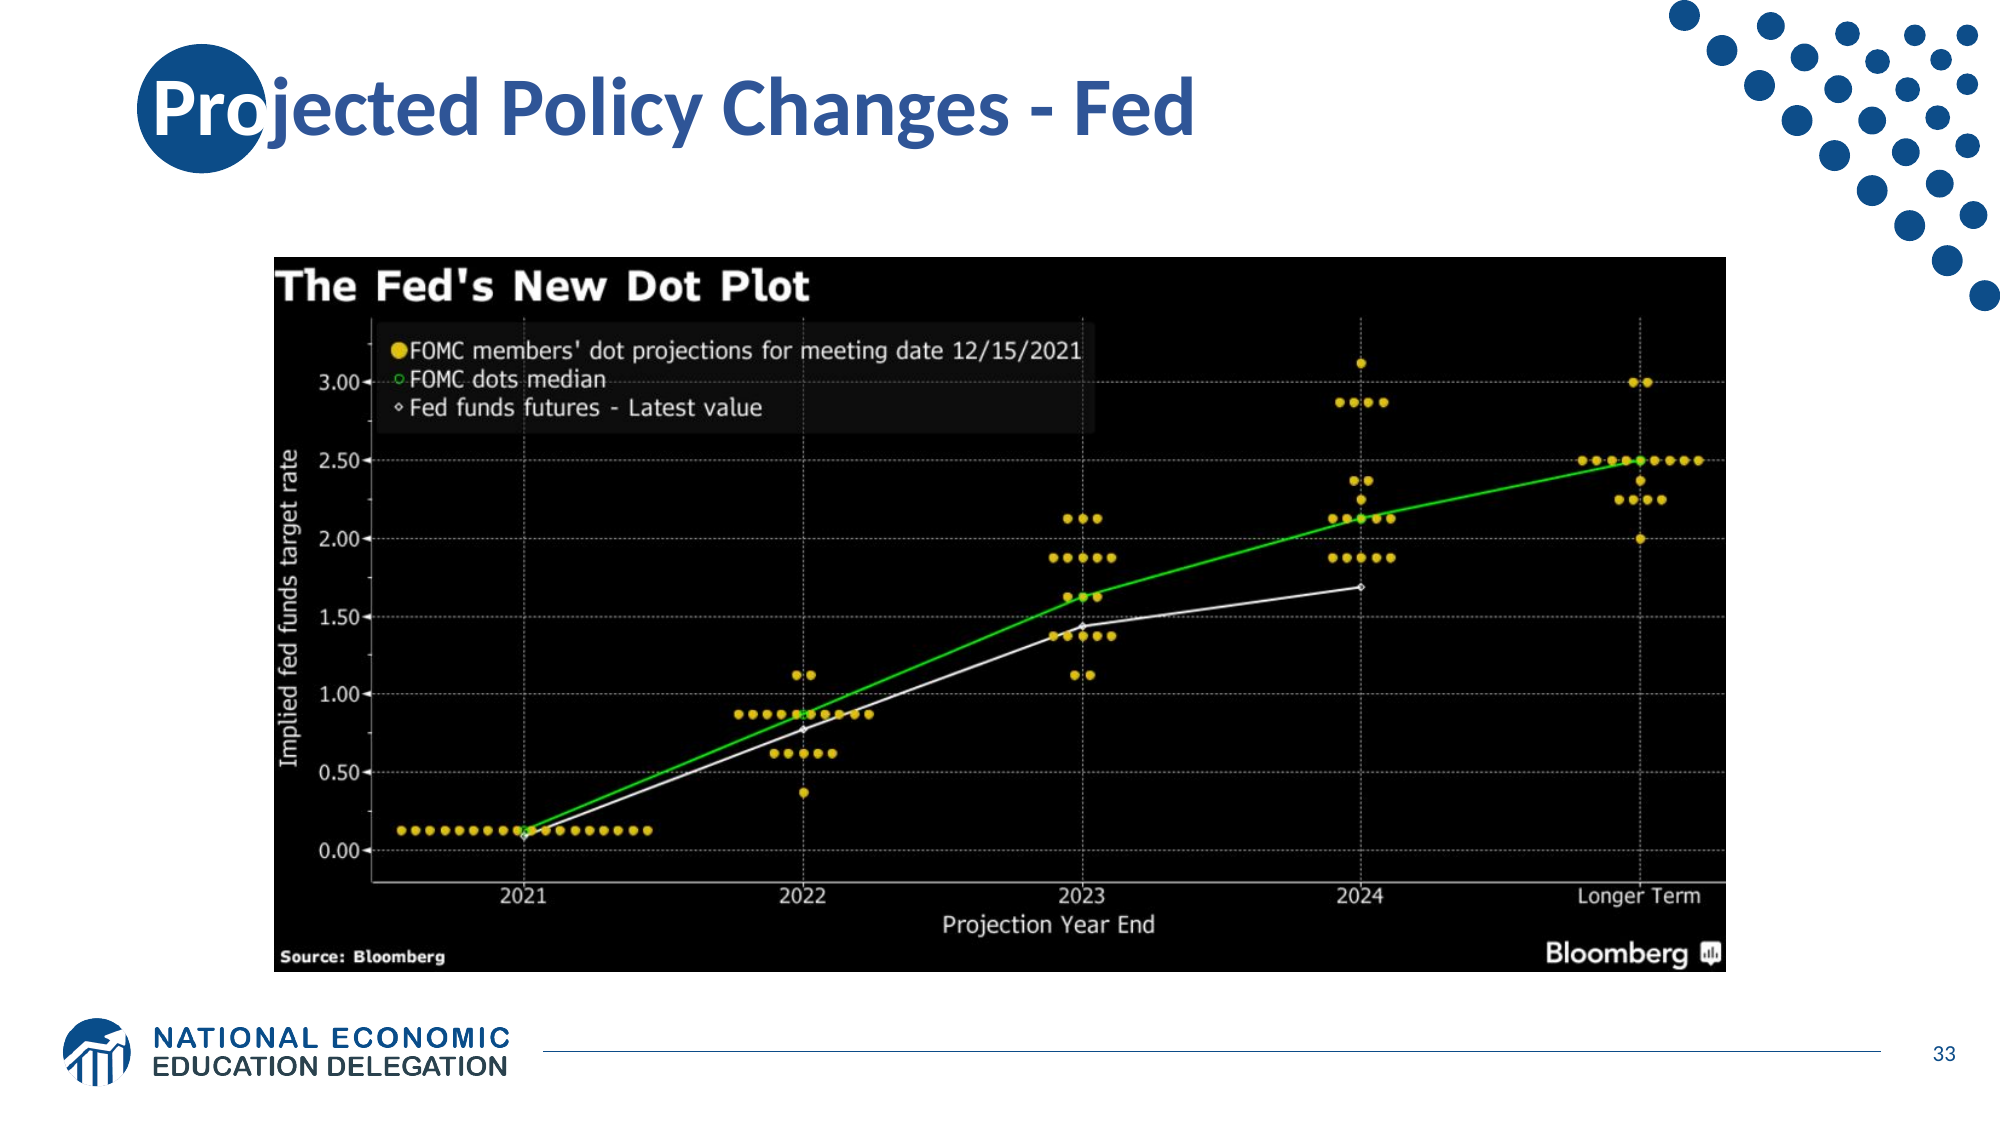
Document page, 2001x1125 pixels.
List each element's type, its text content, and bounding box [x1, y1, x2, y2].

title Projected Policy Changes - Fed [137, 0, 1863, 218]
slide_number 33 [1521, 1022, 1972, 1082]
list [273, 257, 1726, 972]
picture [55, 1013, 520, 1091]
